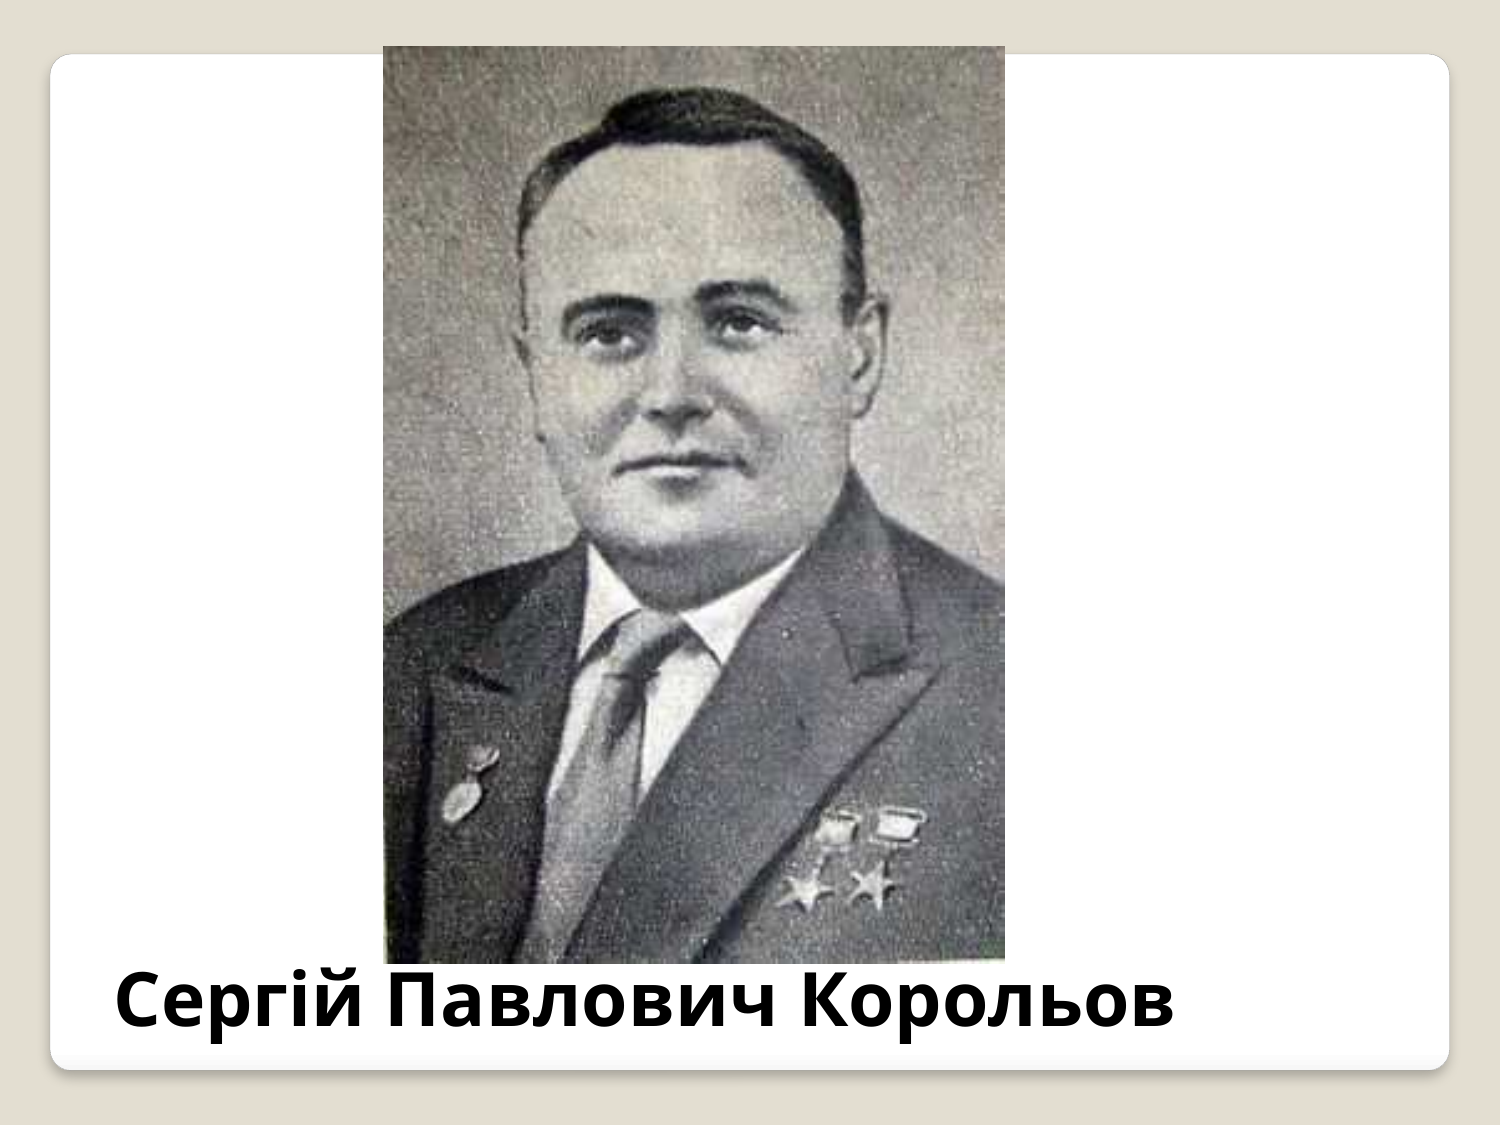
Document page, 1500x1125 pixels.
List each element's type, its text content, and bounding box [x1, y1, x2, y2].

text_box Сергій Павлович Корольов [98, 944, 1193, 1095]
picture [383, 46, 1005, 964]
